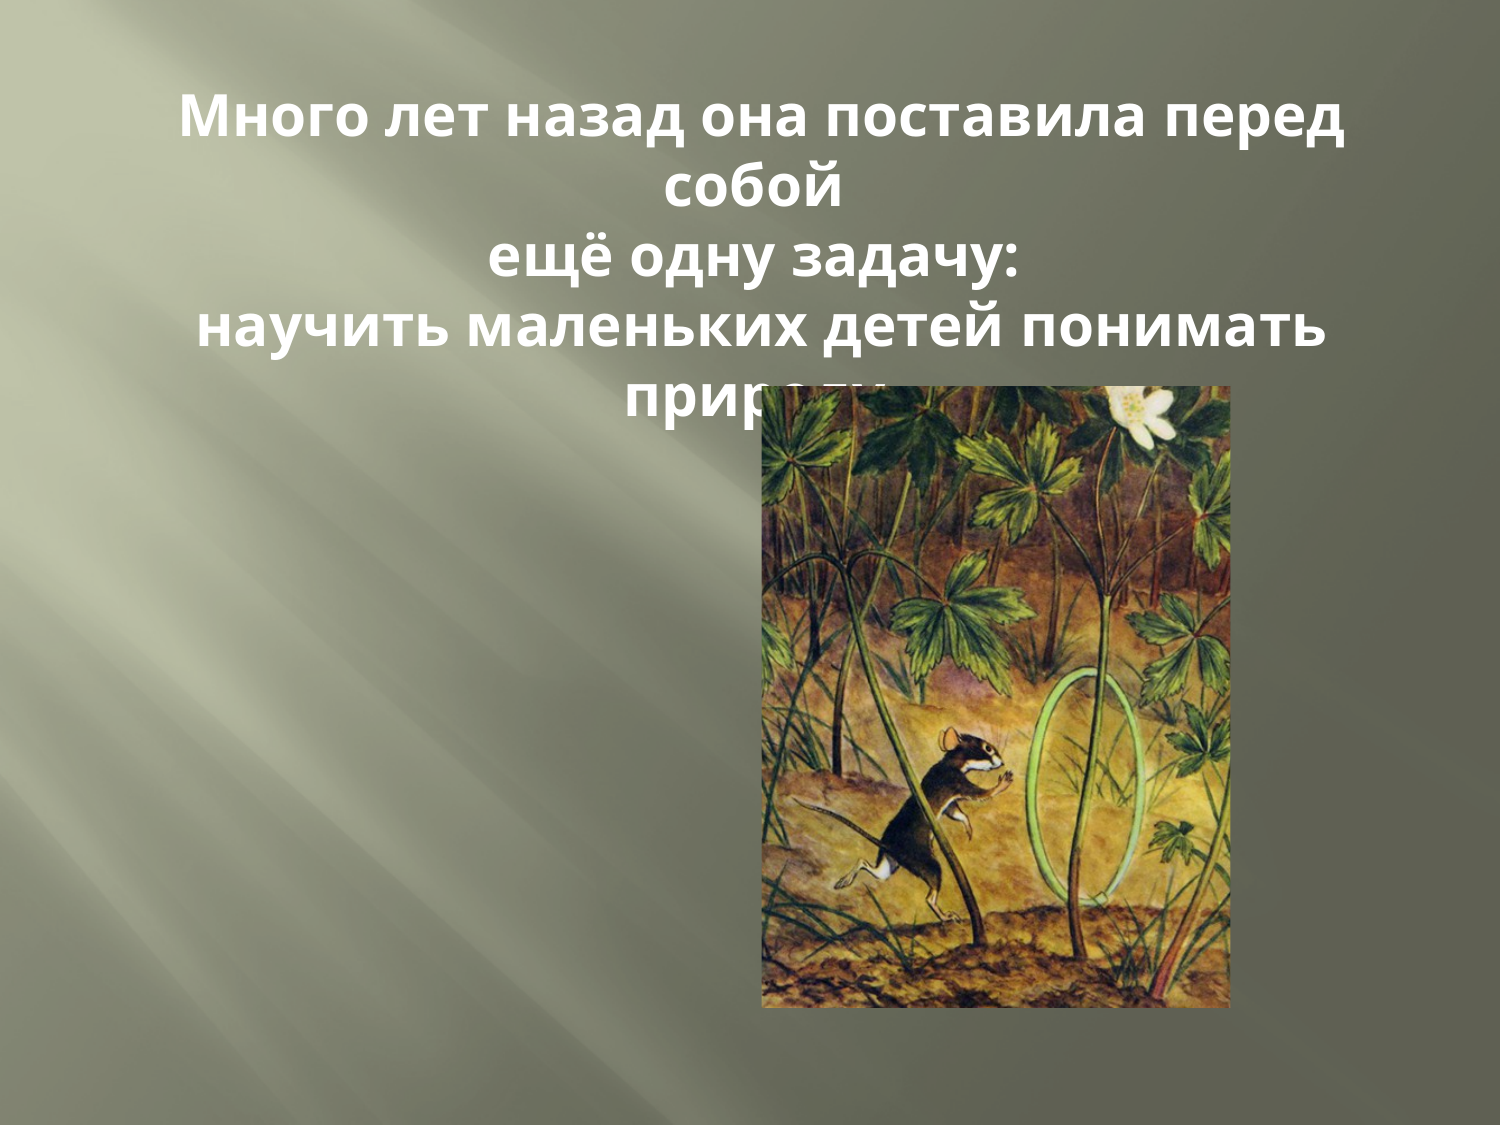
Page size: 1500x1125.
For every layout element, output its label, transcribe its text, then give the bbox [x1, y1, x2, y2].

picture [761, 386, 1231, 1008]
text_box Много лет назад она поставила перед собой ещё одну задачу: научить маленьких детей понимать природу. [105, 70, 1418, 435]
